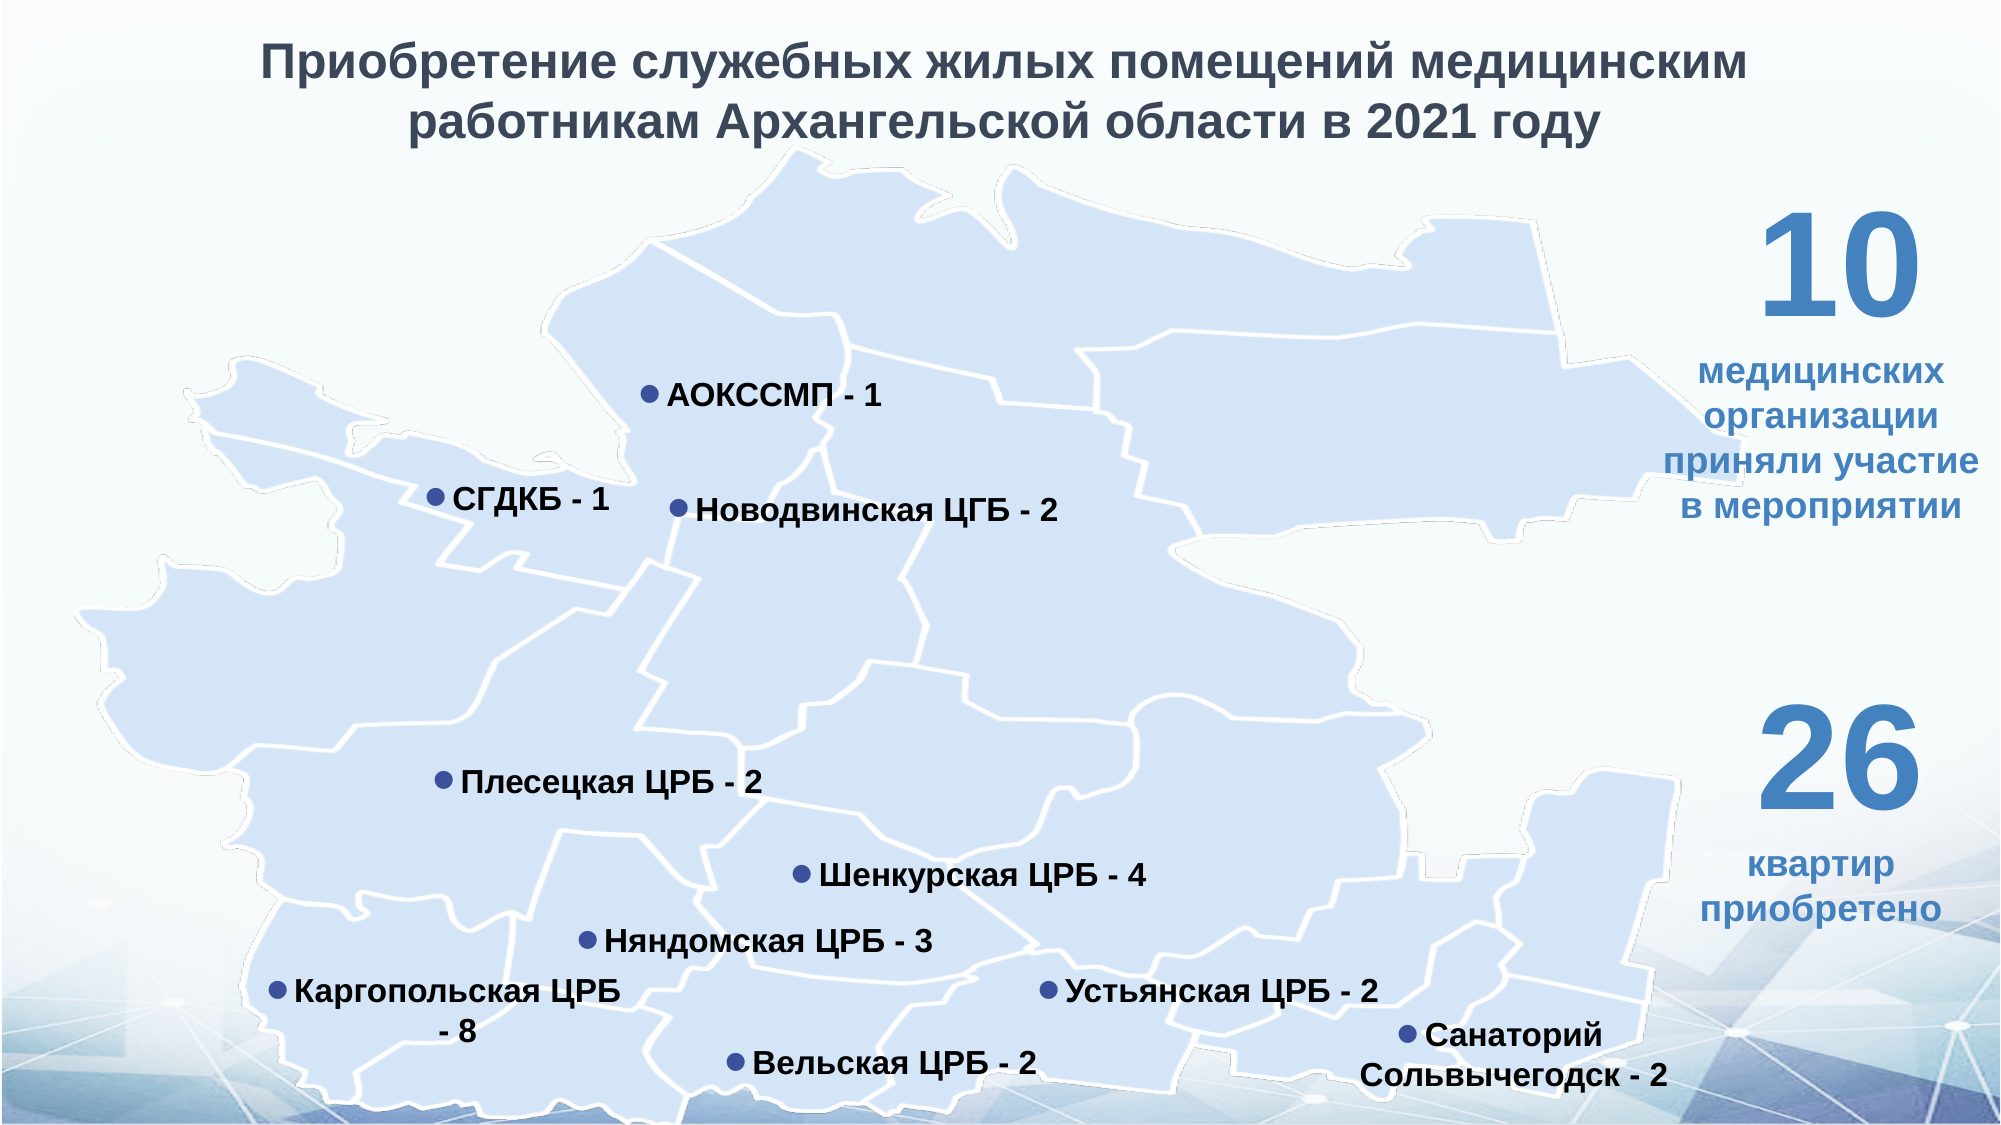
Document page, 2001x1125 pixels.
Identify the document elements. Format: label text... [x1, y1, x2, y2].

picture [1, 0, 2001, 1125]
text_box 26 квартир приобретено [1751, 652, 1984, 937]
text_box Приобретение служебных жилых помещений медицинским работникам Архангельской области в 2021 году [201, 20, 1808, 146]
text_box 10 медицинских организации приняли участие в мероприятии [1751, 159, 2000, 534]
